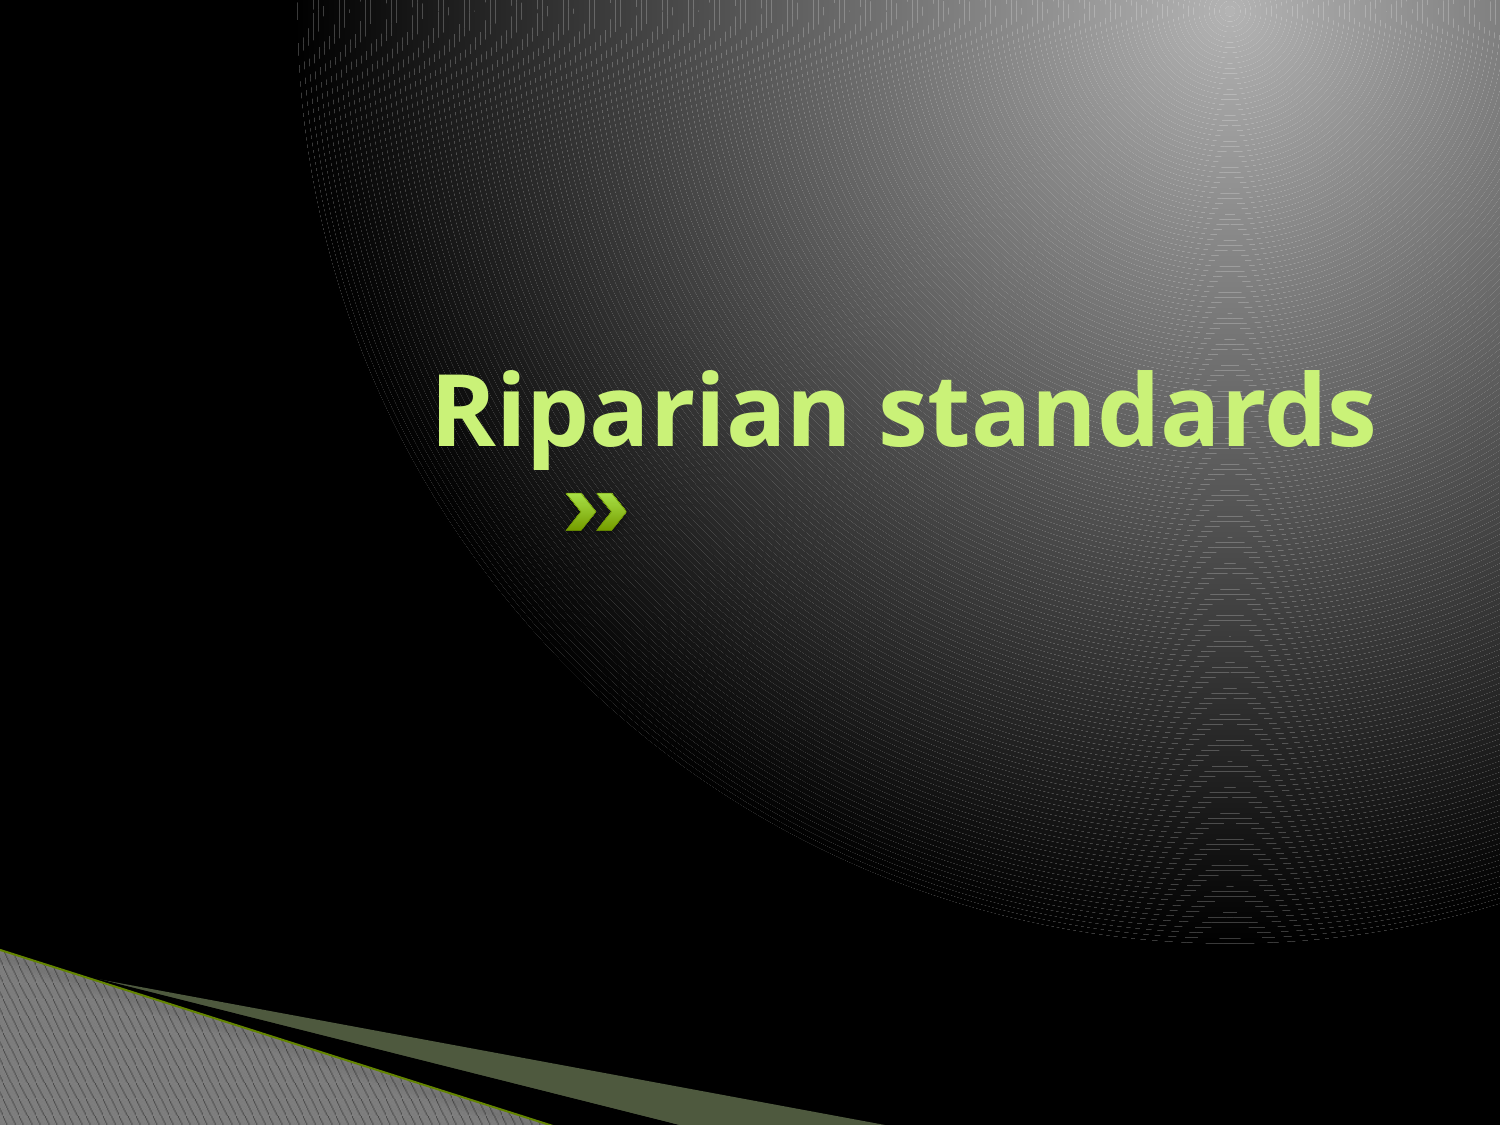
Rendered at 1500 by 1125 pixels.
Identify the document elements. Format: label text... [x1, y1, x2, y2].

picture [0, 952, 543, 1125]
title Riparian standards [118, 173, 1394, 474]
